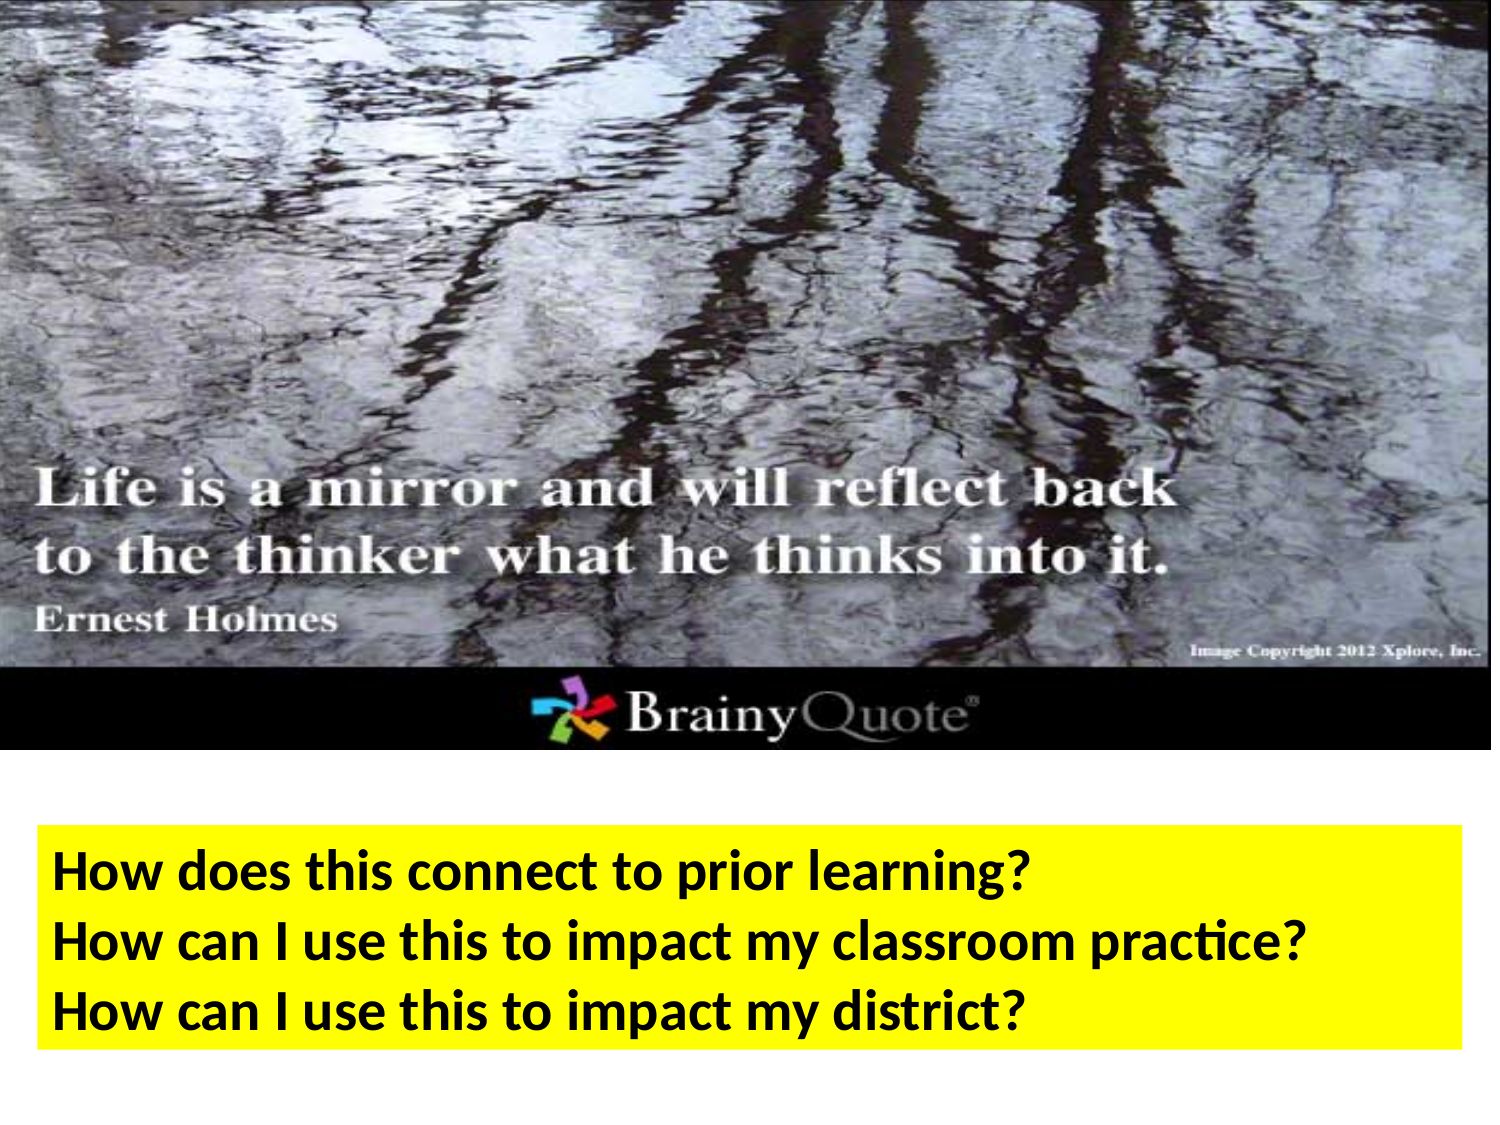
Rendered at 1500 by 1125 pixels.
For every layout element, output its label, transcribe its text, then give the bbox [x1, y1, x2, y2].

text_box How does this connect to prior learning? How can I use this to impact my classroom practice? How can I use this to impact my district? [37, 825, 1463, 1050]
picture [0, 0, 1491, 751]
